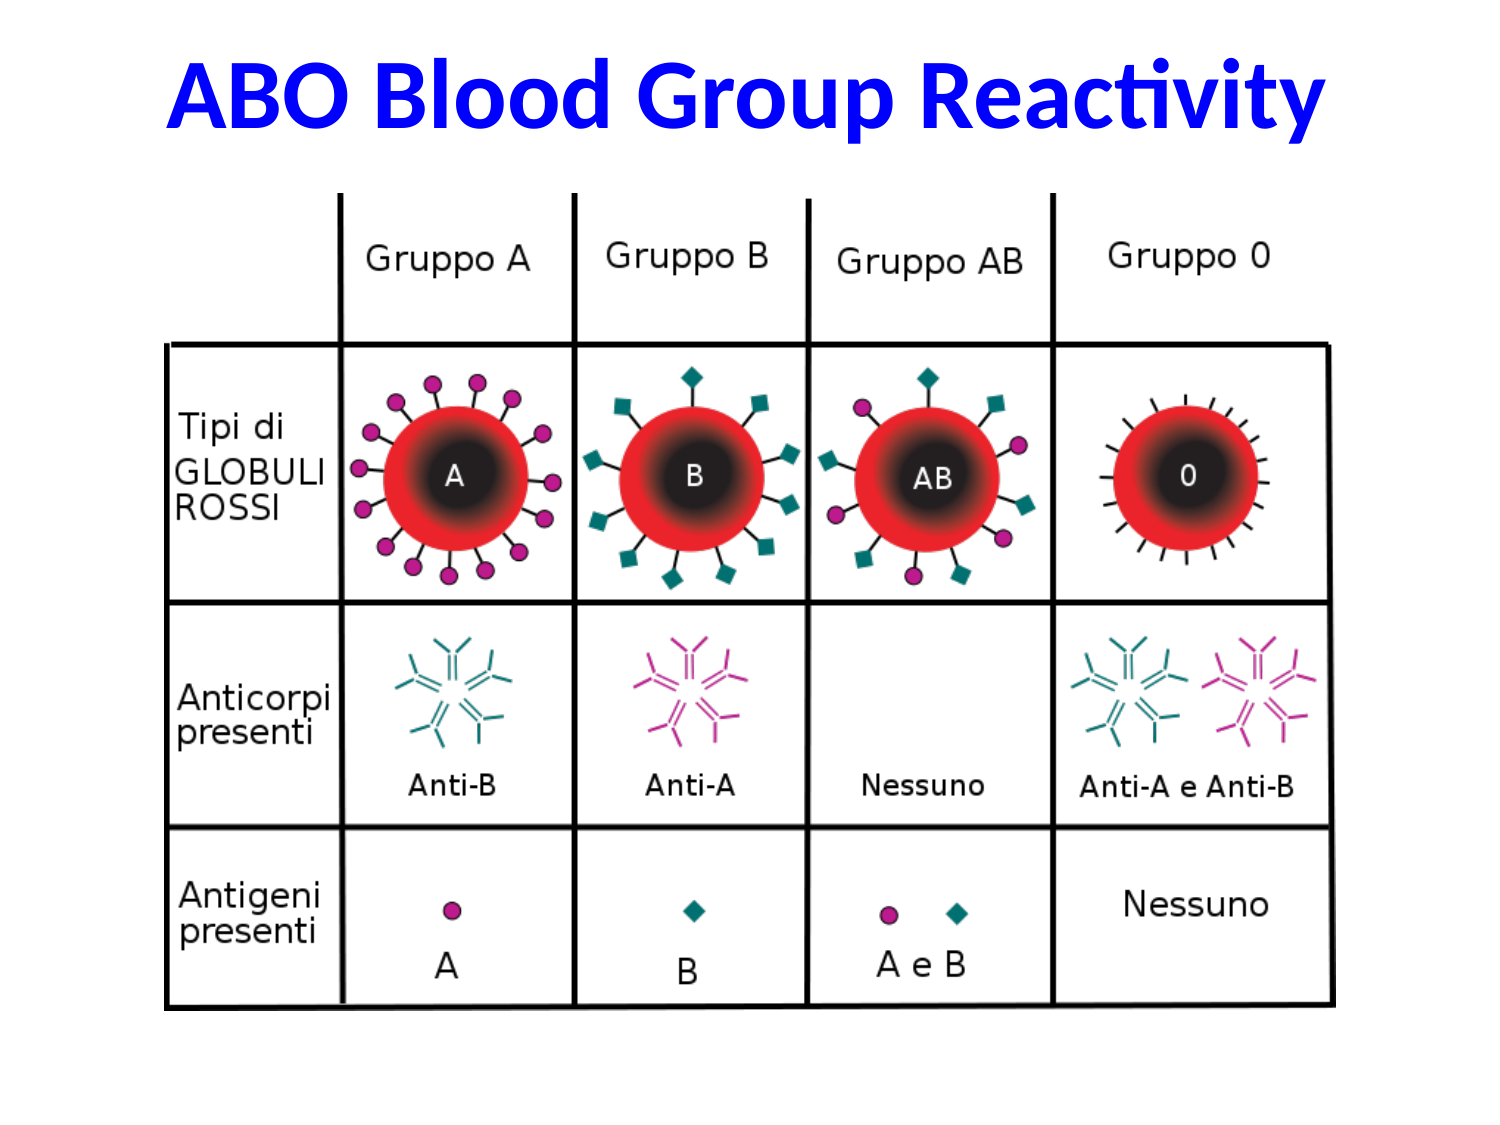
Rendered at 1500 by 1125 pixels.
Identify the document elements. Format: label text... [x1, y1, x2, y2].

text_box ABO Blood Group Reactivity [0, 0, 1500, 201]
picture [164, 193, 1336, 1011]
